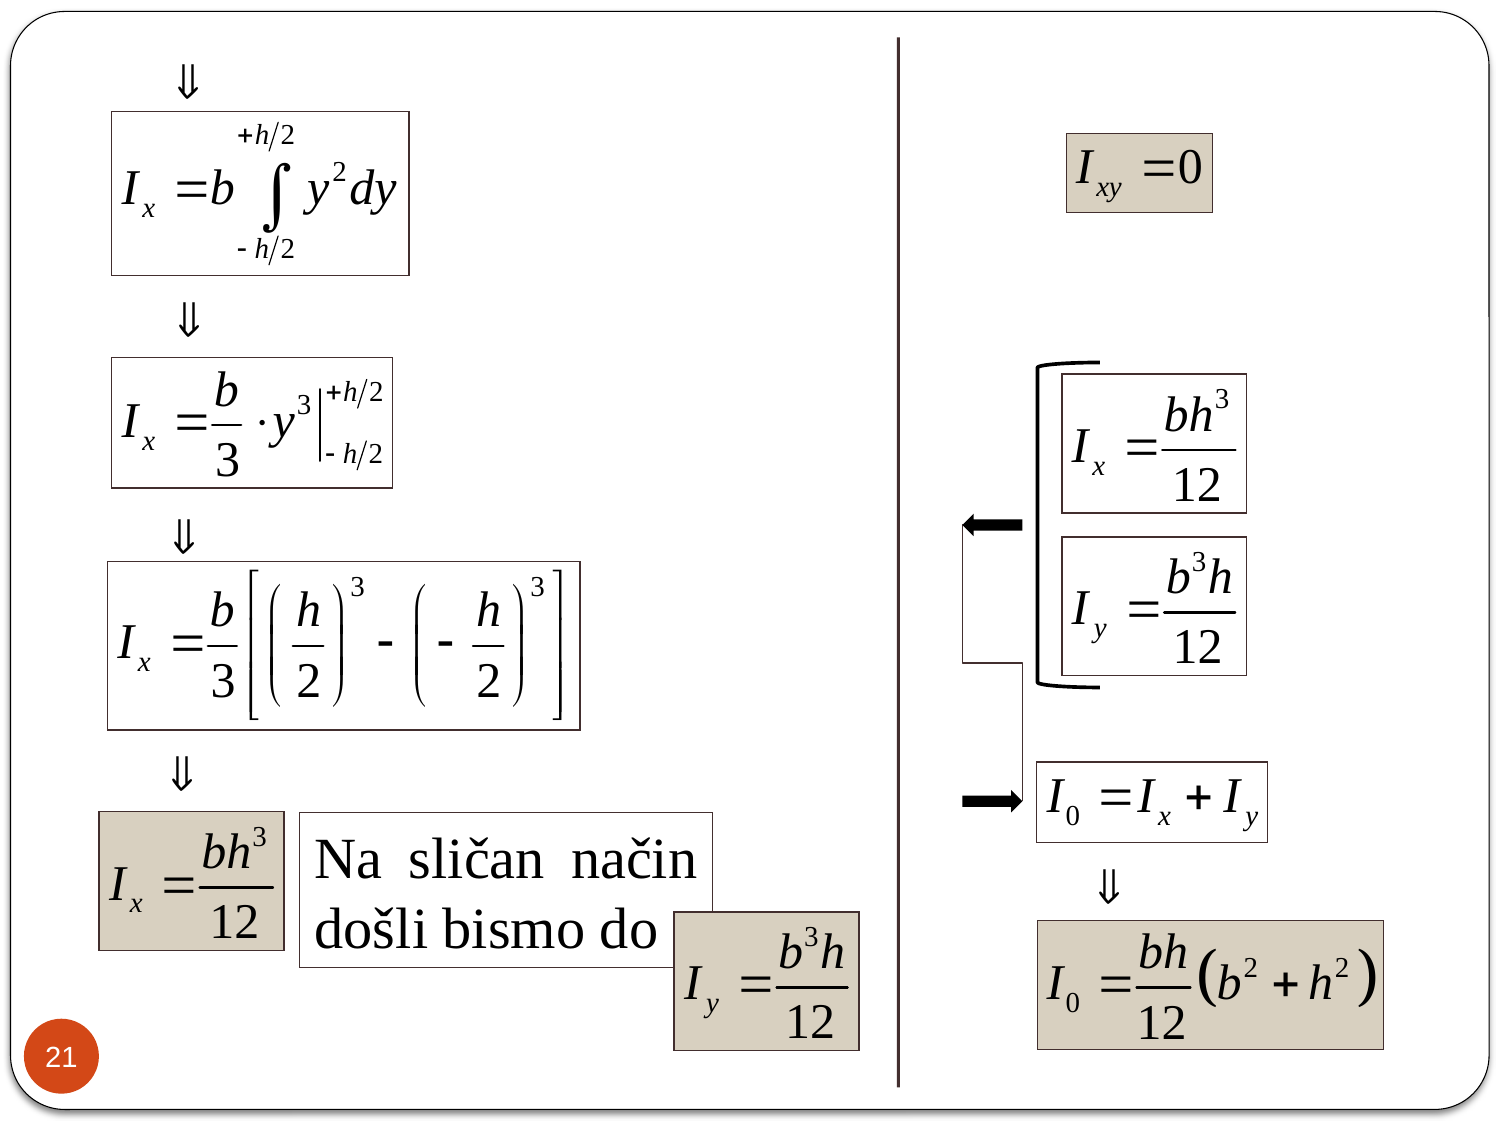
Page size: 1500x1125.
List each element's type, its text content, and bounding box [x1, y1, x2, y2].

text_box [896, 36, 901, 1088]
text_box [1087, 849, 1134, 917]
text_box [967, 788, 1024, 814]
text_box [961, 512, 1024, 538]
text_box [1036, 361, 1100, 689]
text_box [167, 283, 214, 351]
slide_number 21 [23, 1018, 99, 1094]
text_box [1037, 762, 1267, 842]
text_box Na sličan način došli bismo do [299, 812, 713, 968]
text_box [674, 912, 859, 1051]
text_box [1066, 133, 1213, 213]
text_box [99, 812, 284, 951]
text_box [1037, 920, 1384, 1051]
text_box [107, 562, 580, 730]
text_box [162, 499, 209, 567]
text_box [166, 45, 213, 113]
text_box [159, 737, 207, 805]
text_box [112, 112, 409, 276]
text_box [1062, 537, 1246, 676]
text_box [112, 358, 392, 488]
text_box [1062, 374, 1246, 513]
